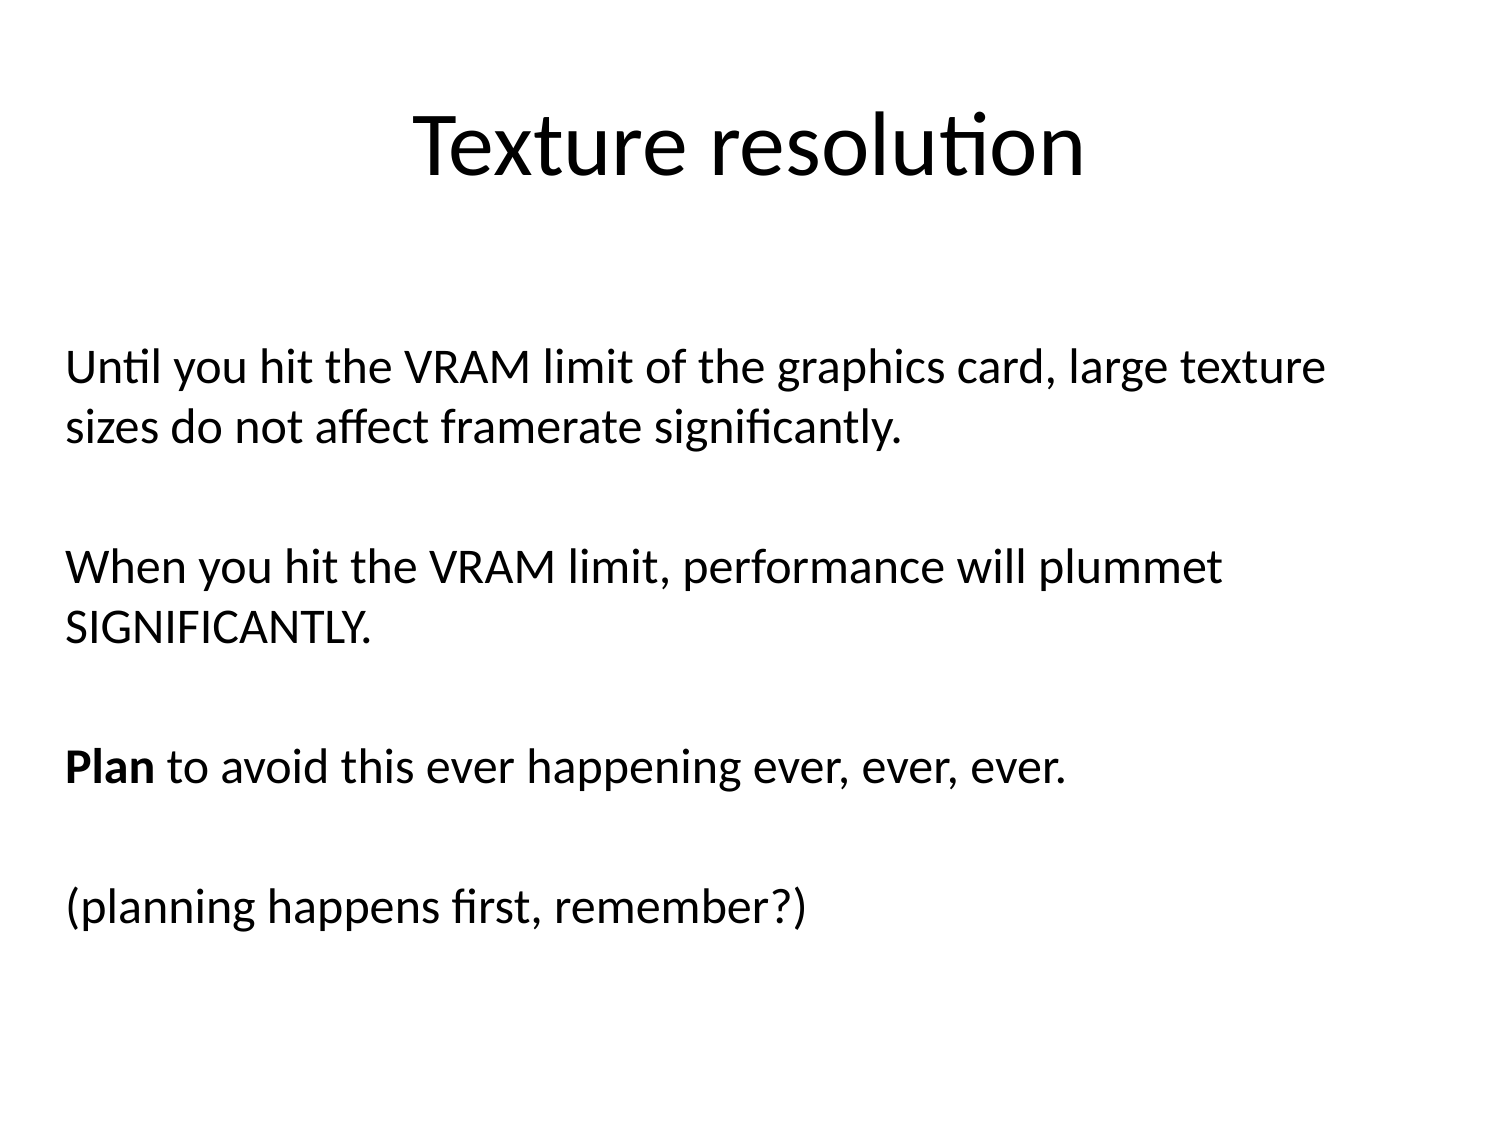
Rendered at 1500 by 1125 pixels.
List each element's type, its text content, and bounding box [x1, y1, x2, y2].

text_box Until you hit the VRAM limit of the graphics card, large texture sizes do not affect framerate significantly. When you hit the VRAM limit, performance will plummet SIGNIFICANTLY. Plan to avoid this ever happening ever, ever, ever. (planning happens first, remember?) [50, 326, 1445, 1125]
title Texture resolution [75, 45, 1425, 233]
